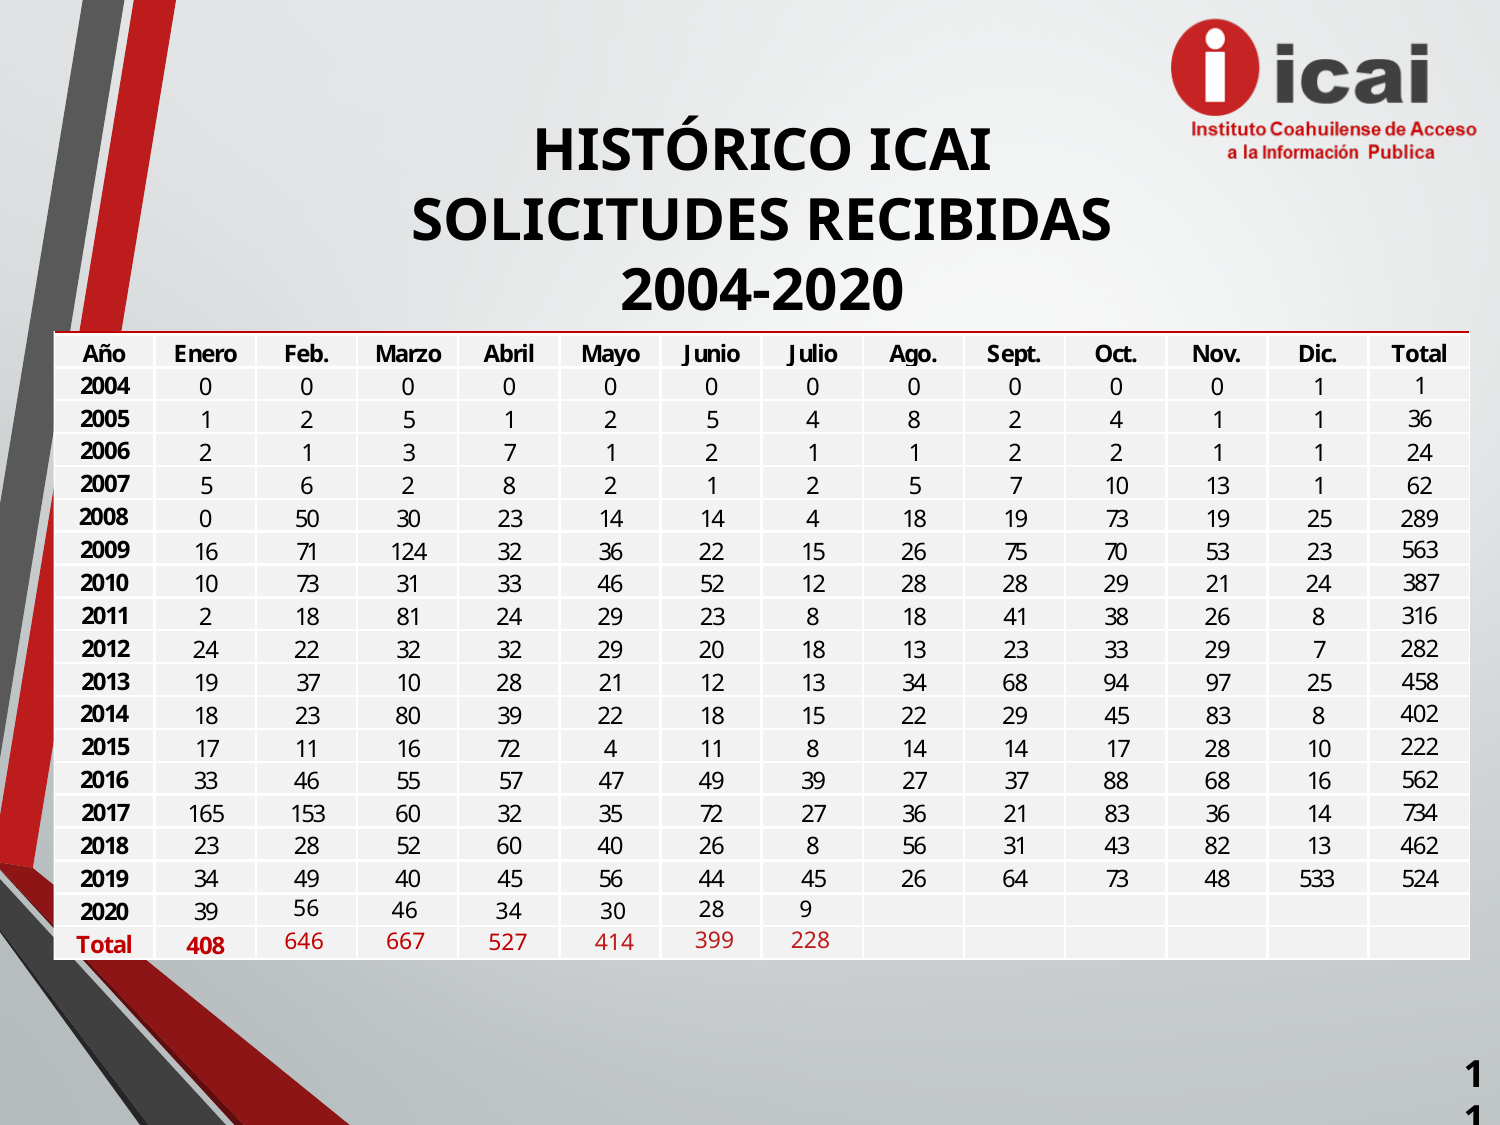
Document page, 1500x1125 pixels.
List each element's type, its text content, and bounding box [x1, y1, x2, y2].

text_box HISTÓRICO ICAI SOLICITUDES RECIBIDAS 2004-2020 [396, 104, 1128, 330]
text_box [53, 331, 1472, 964]
slide_number 11 [1429, 1065, 1500, 1125]
picture [1170, 0, 1500, 175]
